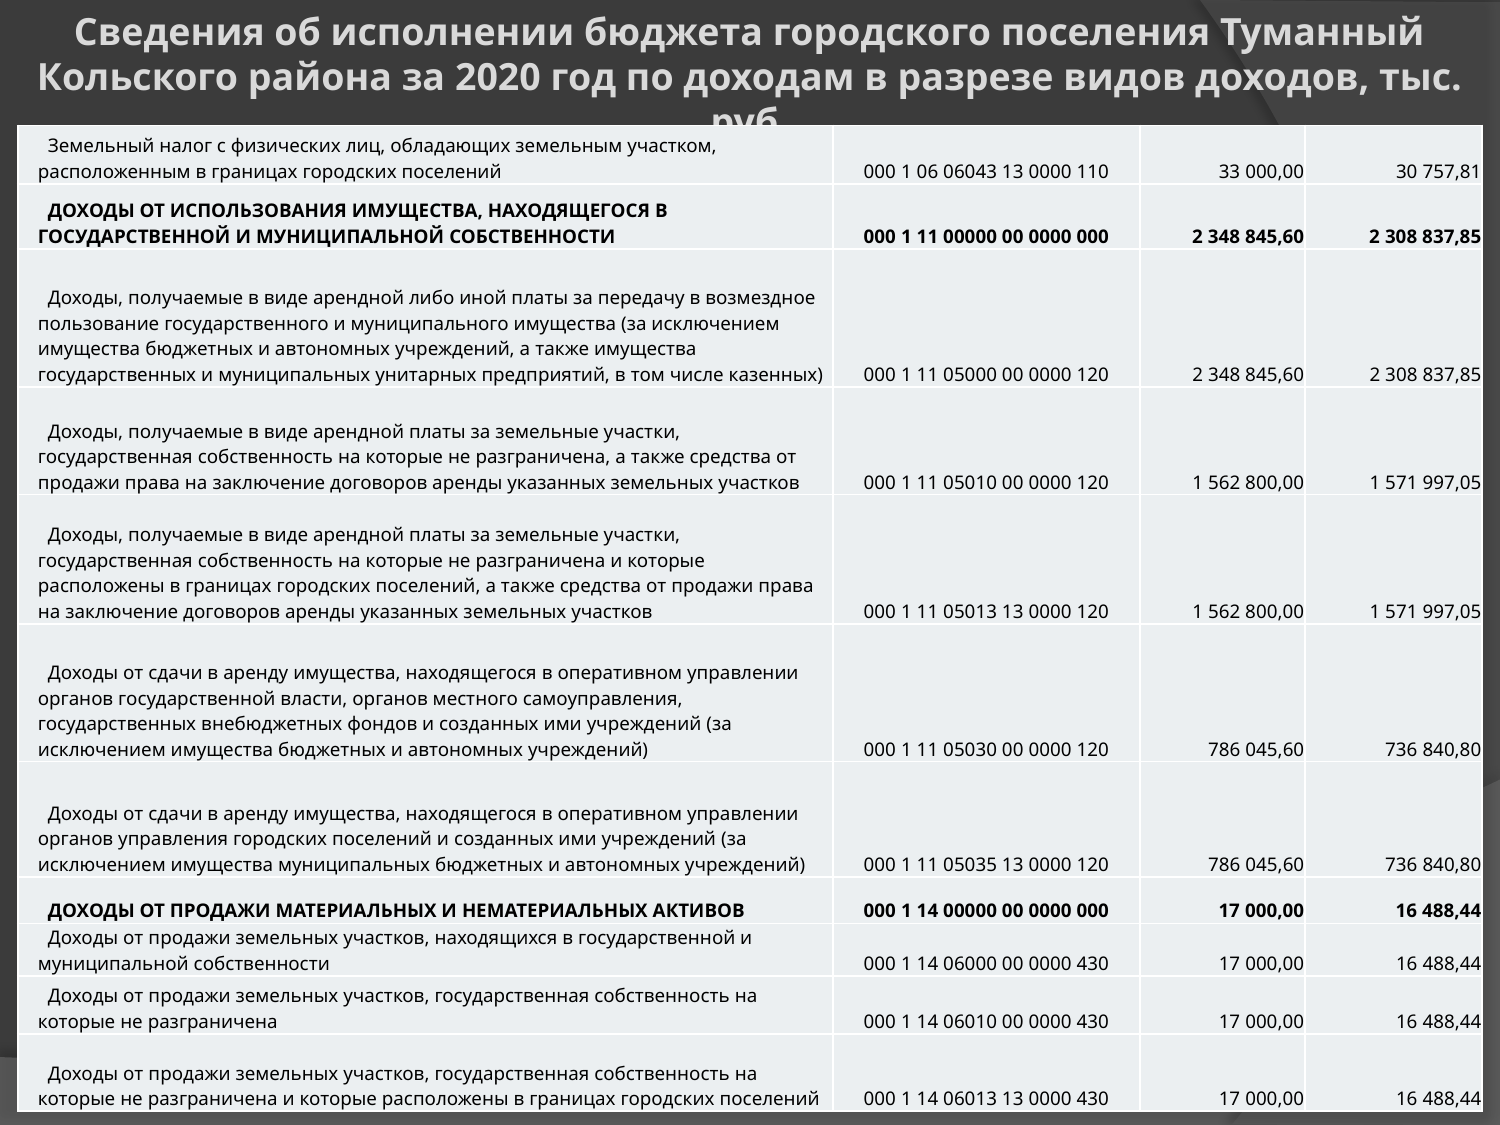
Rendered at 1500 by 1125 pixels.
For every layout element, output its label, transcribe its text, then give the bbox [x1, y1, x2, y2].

table_cell 736 840,80 [1306, 762, 1481, 876]
table_cell 000 1 14 06010 00 0000 430 [834, 977, 1139, 1033]
table_cell 000 1 11 05035 13 0000 120 [834, 762, 1139, 876]
table_cell 000 1 11 00000 00 0000 000 [834, 185, 1139, 248]
table_cell 1 562 800,00 [1141, 388, 1304, 494]
table_cell 1 571 997,05 [1306, 495, 1481, 623]
table_header Земельный налог с физических лиц, обладающих земельным участком, расположенным в границах городских поселений [19, 126, 832, 183]
table_cell 2 348 845,60 [1141, 185, 1304, 248]
table_cell 000 1 11 05030 00 0000 120 [834, 625, 1139, 761]
table_cell 000 1 11 05000 00 0000 120 [834, 250, 1139, 386]
table_cell 2 308 837,85 [1306, 185, 1481, 248]
table_cell Доходы, получаемые в виде арендной либо иной платы за передачу в возмездное пользование государственного и муниципального имущества (за исключением имущества бюджетных и автономных учреждений, а также имущества государственных и муниципальных унитарных предприятий, в том числе казенных) [19, 250, 832, 386]
table_cell 16 488,44 [1306, 878, 1481, 923]
table_cell 000 1 14 06013 13 0000 430 [834, 1035, 1139, 1110]
table_cell ДОХОДЫ ОТ ПРОДАЖИ МАТЕРИАЛЬНЫХ И НЕМАТЕРИАЛЬНЫХ АКТИВОВ [19, 878, 832, 923]
table_cell 786 045,60 [1141, 762, 1304, 876]
table_cell 17 000,00 [1141, 977, 1304, 1033]
table_cell Доходы от сдачи в аренду имущества, находящегося в оперативном управлении органов государственной власти, органов местного самоуправления, государственных внебюджетных фондов и созданных ими учреждений (за исключением имущества бюджетных и автономных учреждений) [19, 625, 832, 761]
table_cell 000 1 11 05013 13 0000 120 [834, 495, 1139, 623]
table_cell 17 000,00 [1141, 1035, 1304, 1110]
table_header 000 1 06 06043 13 0000 110 [834, 126, 1139, 183]
table_header 33 000,00 [1141, 126, 1304, 183]
table_cell Доходы от продажи земельных участков, государственная собственность на которые не разграничена и которые расположены в границах городских поселений [19, 1035, 832, 1110]
table_cell 16 488,44 [1306, 977, 1481, 1033]
table_cell ДОХОДЫ ОТ ИСПОЛЬЗОВАНИЯ ИМУЩЕСТВА, НАХОДЯЩЕГОСЯ В ГОСУДАРСТВЕННОЙ И МУНИЦИПАЛЬНОЙ СОБСТВЕННОСТИ [19, 185, 832, 248]
table_cell 736 840,80 [1306, 625, 1481, 761]
table_cell Доходы от сдачи в аренду имущества, находящегося в оперативном управлении органов управления городских поселений и созданных ими учреждений (за исключением имущества муниципальных бюджетных и автономных учреждений) [19, 762, 832, 876]
text_box Сведения об исполнении бюджета городского поселения Туманный Кольского района за 2020 год по доходам в разрезе видов доходов, тыс. руб. [0, 1, 1500, 151]
table_cell Доходы от продажи земельных участков, находящихся в государственной и муниципальной собственности [19, 924, 832, 975]
table_cell 17 000,00 [1141, 878, 1304, 923]
table_cell Доходы, получаемые в виде арендной платы за земельные участки, государственная собственность на которые не разграничена, а также средства от продажи права на заключение договоров аренды указанных земельных участков [19, 388, 832, 494]
table_cell 1 562 800,00 [1141, 495, 1304, 623]
table_cell 17 000,00 [1141, 924, 1304, 975]
table_cell Доходы от продажи земельных участков, государственная собственность на которые не разграничена [19, 977, 832, 1033]
table_cell 000 1 14 06000 00 0000 430 [834, 924, 1139, 975]
table_header 30 757,81 [1306, 126, 1481, 183]
table_cell 1 571 997,05 [1306, 388, 1481, 494]
table_cell 2 348 845,60 [1141, 250, 1304, 386]
table_cell 2 308 837,85 [1306, 250, 1481, 386]
table_cell 786 045,60 [1141, 625, 1304, 761]
table_cell Доходы, получаемые в виде арендной платы за земельные участки, государственная собственность на которые не разграничена и которые расположены в границах городских поселений, а также средства от продажи права на заключение договоров аренды указанных земельных участков [19, 495, 832, 623]
table_cell 16 488,44 [1306, 1035, 1481, 1110]
table_cell 16 488,44 [1306, 924, 1481, 975]
table_cell 000 1 14 00000 00 0000 000 [834, 878, 1139, 923]
table_cell 000 1 11 05010 00 0000 120 [834, 388, 1139, 494]
